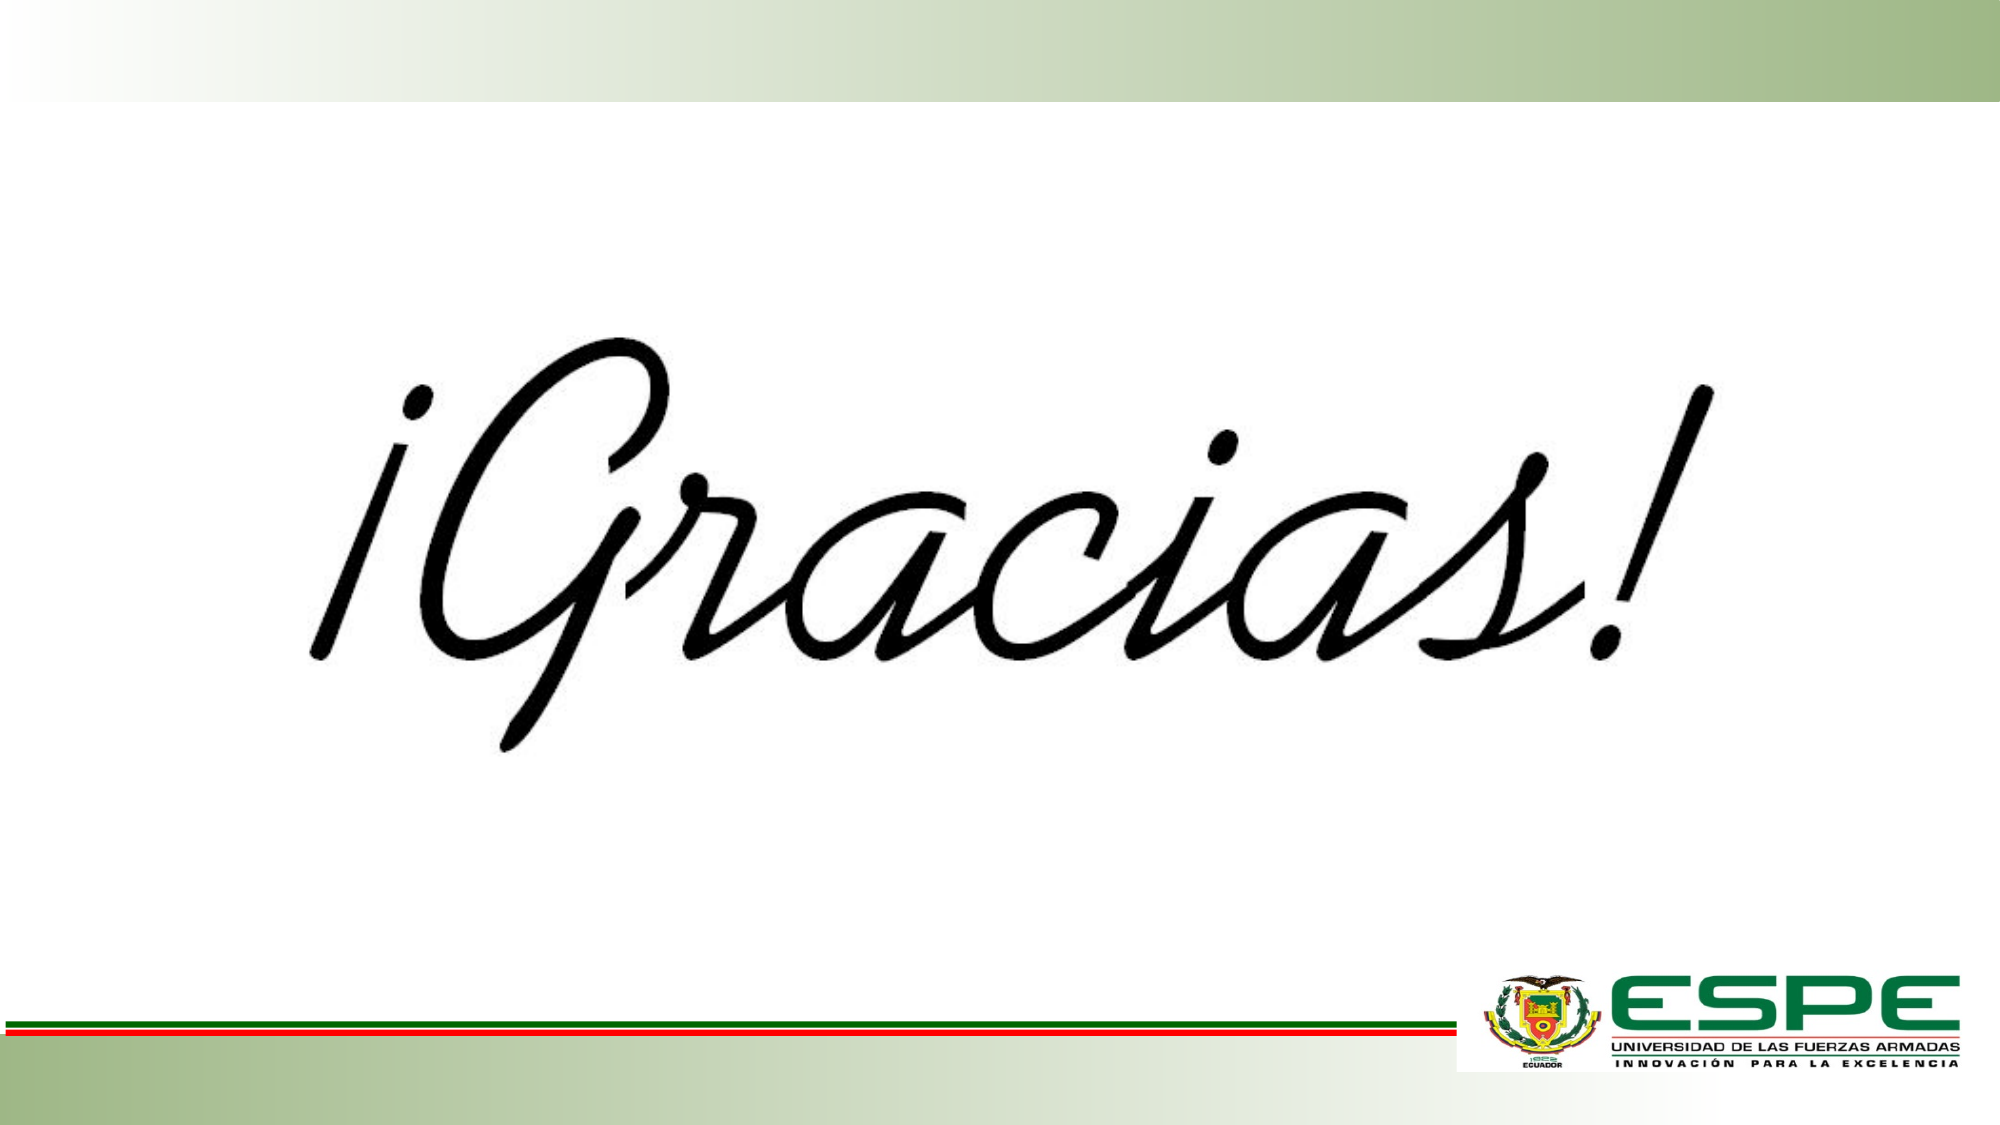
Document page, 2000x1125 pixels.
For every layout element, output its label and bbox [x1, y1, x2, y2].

picture [1456, 968, 1993, 1072]
picture [231, 231, 1804, 814]
